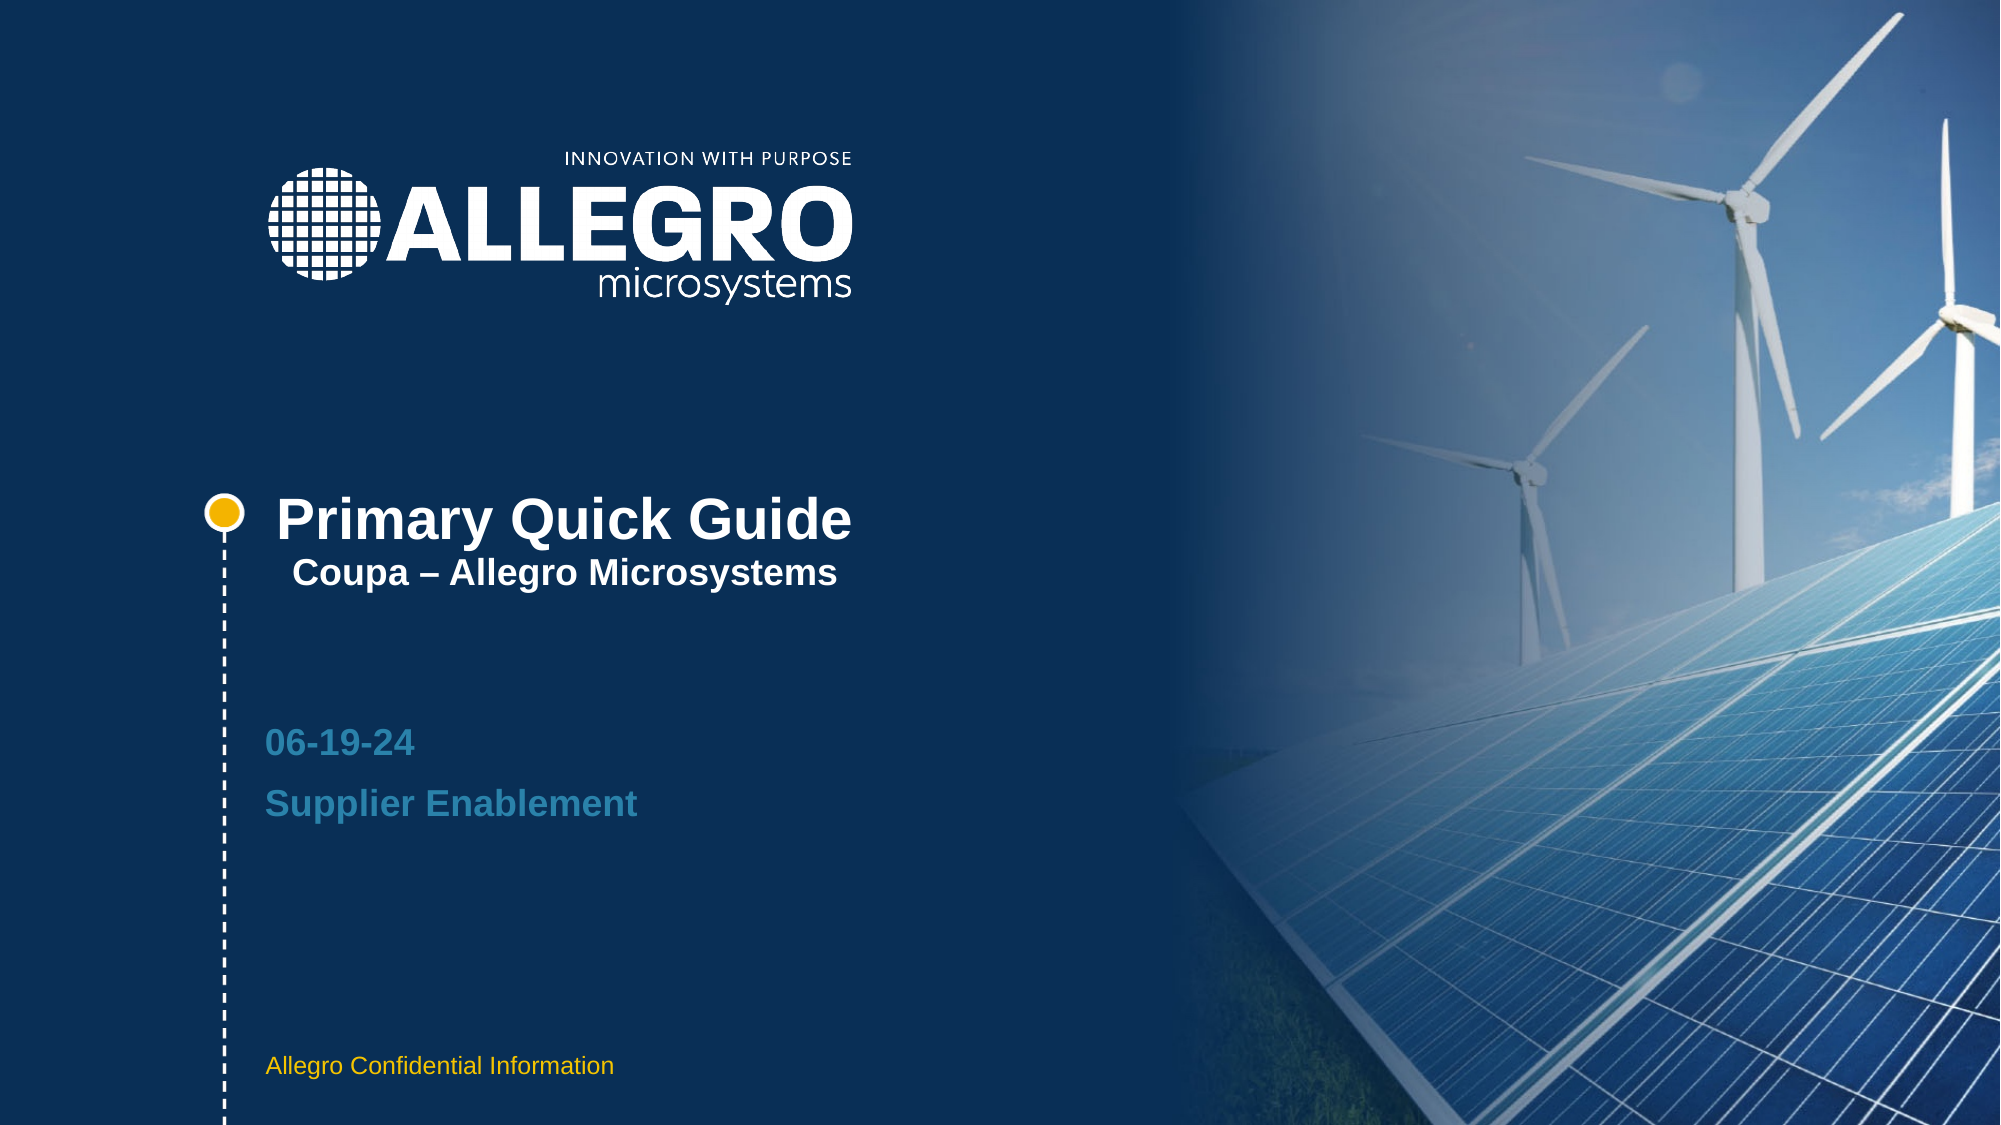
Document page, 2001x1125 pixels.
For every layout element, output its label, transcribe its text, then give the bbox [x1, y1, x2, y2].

picture [0, 0, 2000, 1125]
title Primary Quick Guide Coupa – Allegro Microsystems [169, 482, 961, 643]
subtitle 06-19-24 Supplier Enablement [249, 715, 1469, 876]
